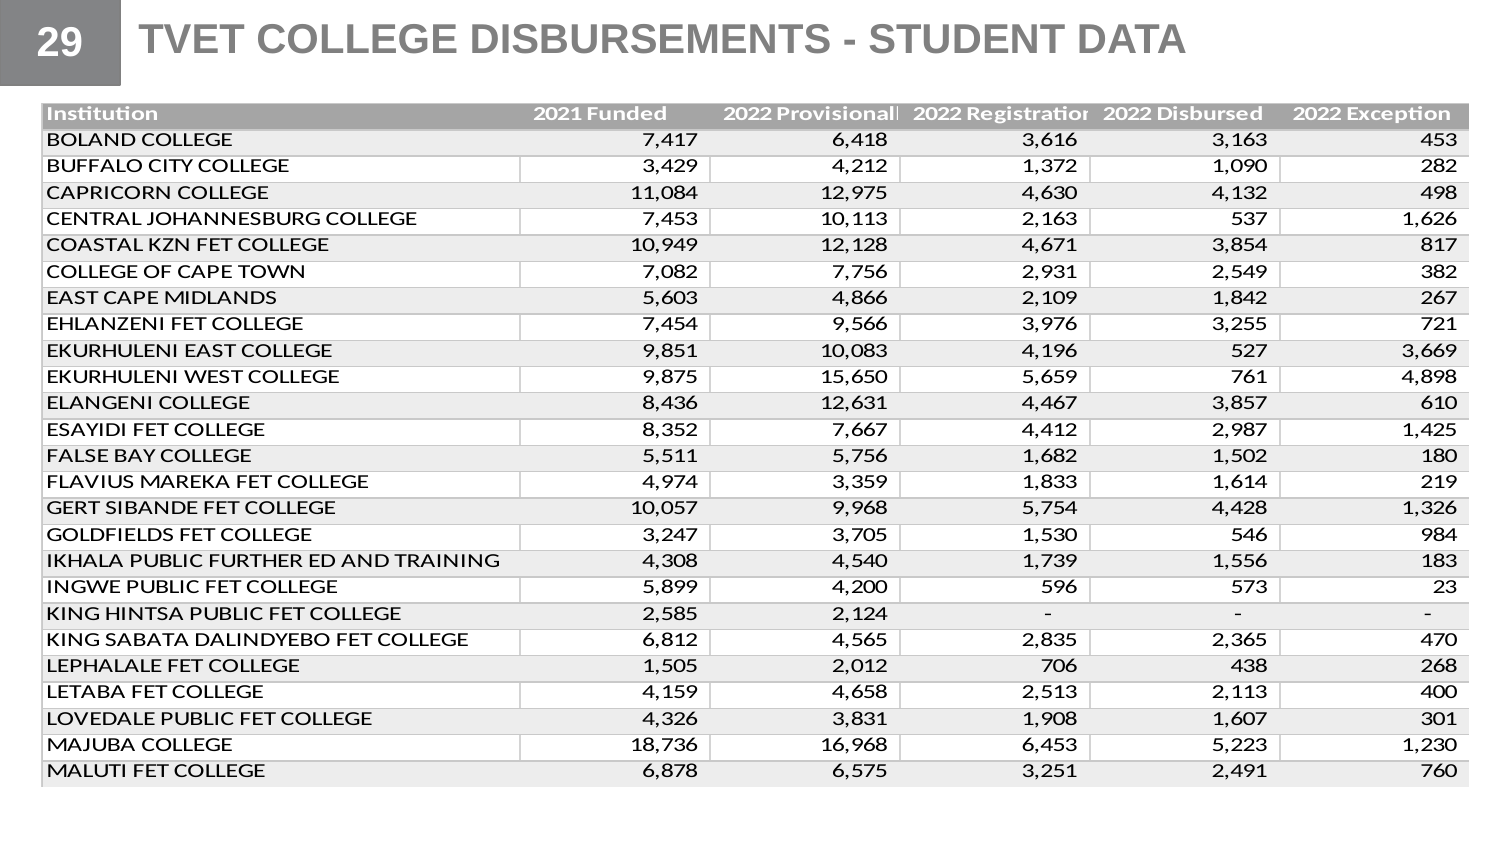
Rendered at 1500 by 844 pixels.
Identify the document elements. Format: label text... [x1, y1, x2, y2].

text_box 29 [0, 0, 122, 87]
picture [41, 102, 1471, 789]
text_box TVET COLLEGE DISBURSEMENTS - STUDENT DATA [123, 4, 1442, 69]
